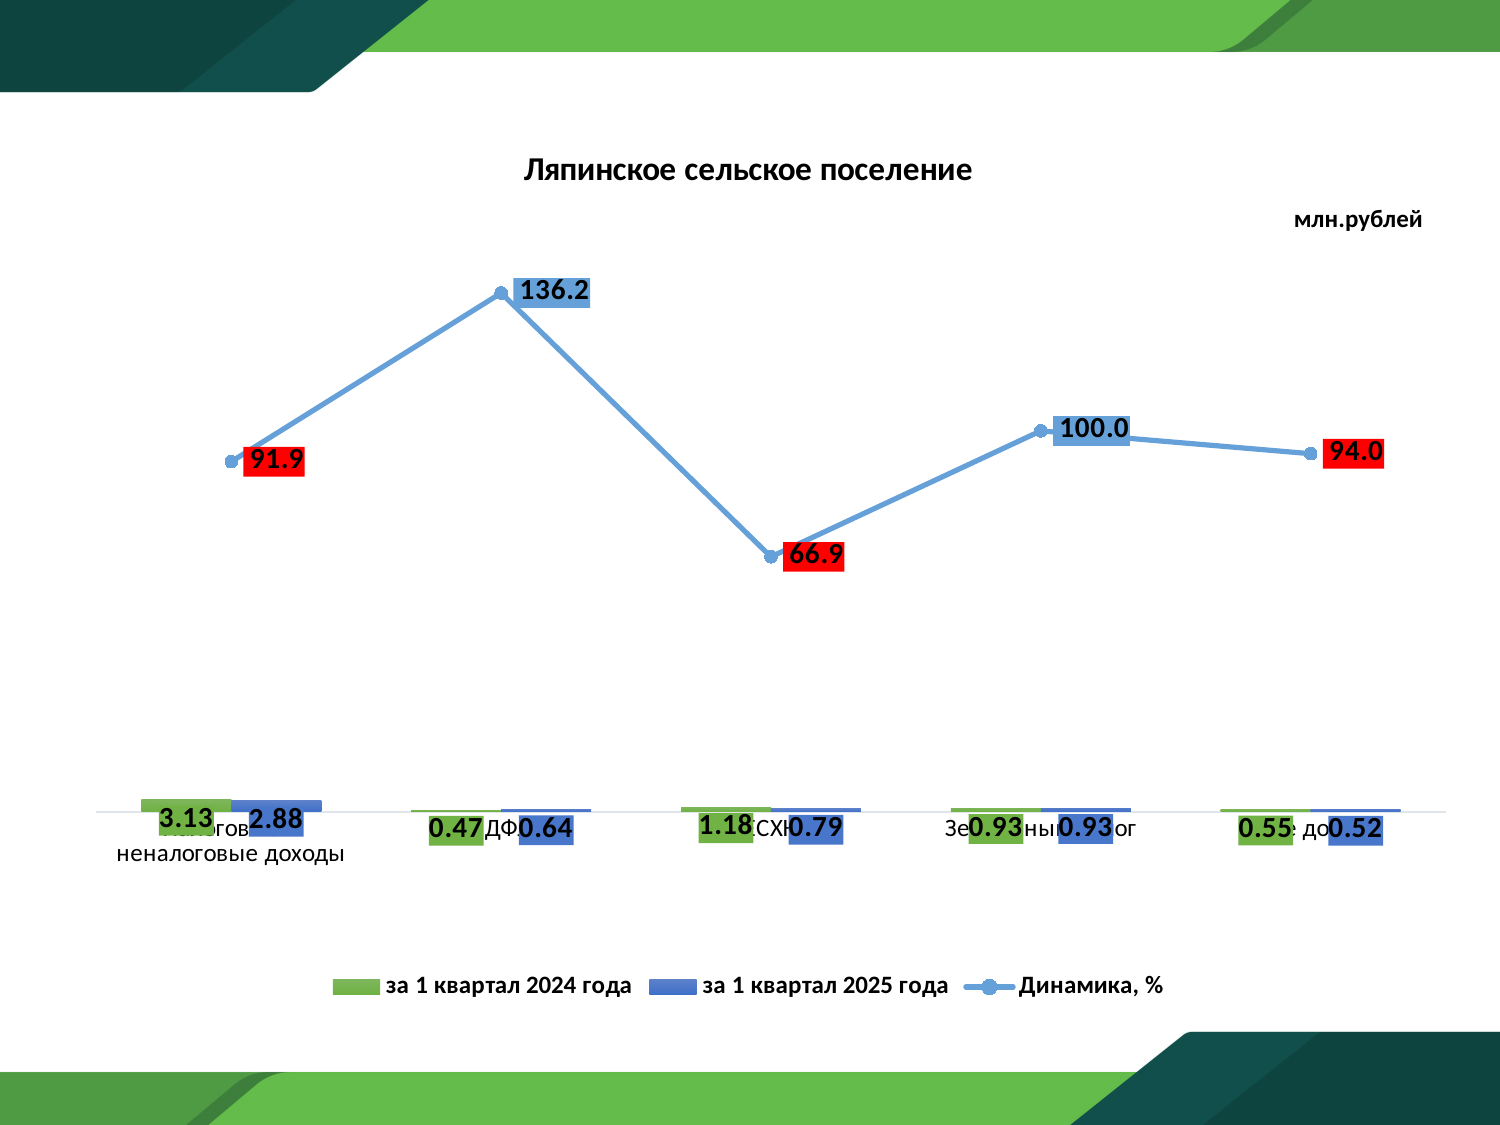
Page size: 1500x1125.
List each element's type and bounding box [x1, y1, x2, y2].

chart [28, 119, 1469, 1006]
picture [0, 0, 1500, 1125]
